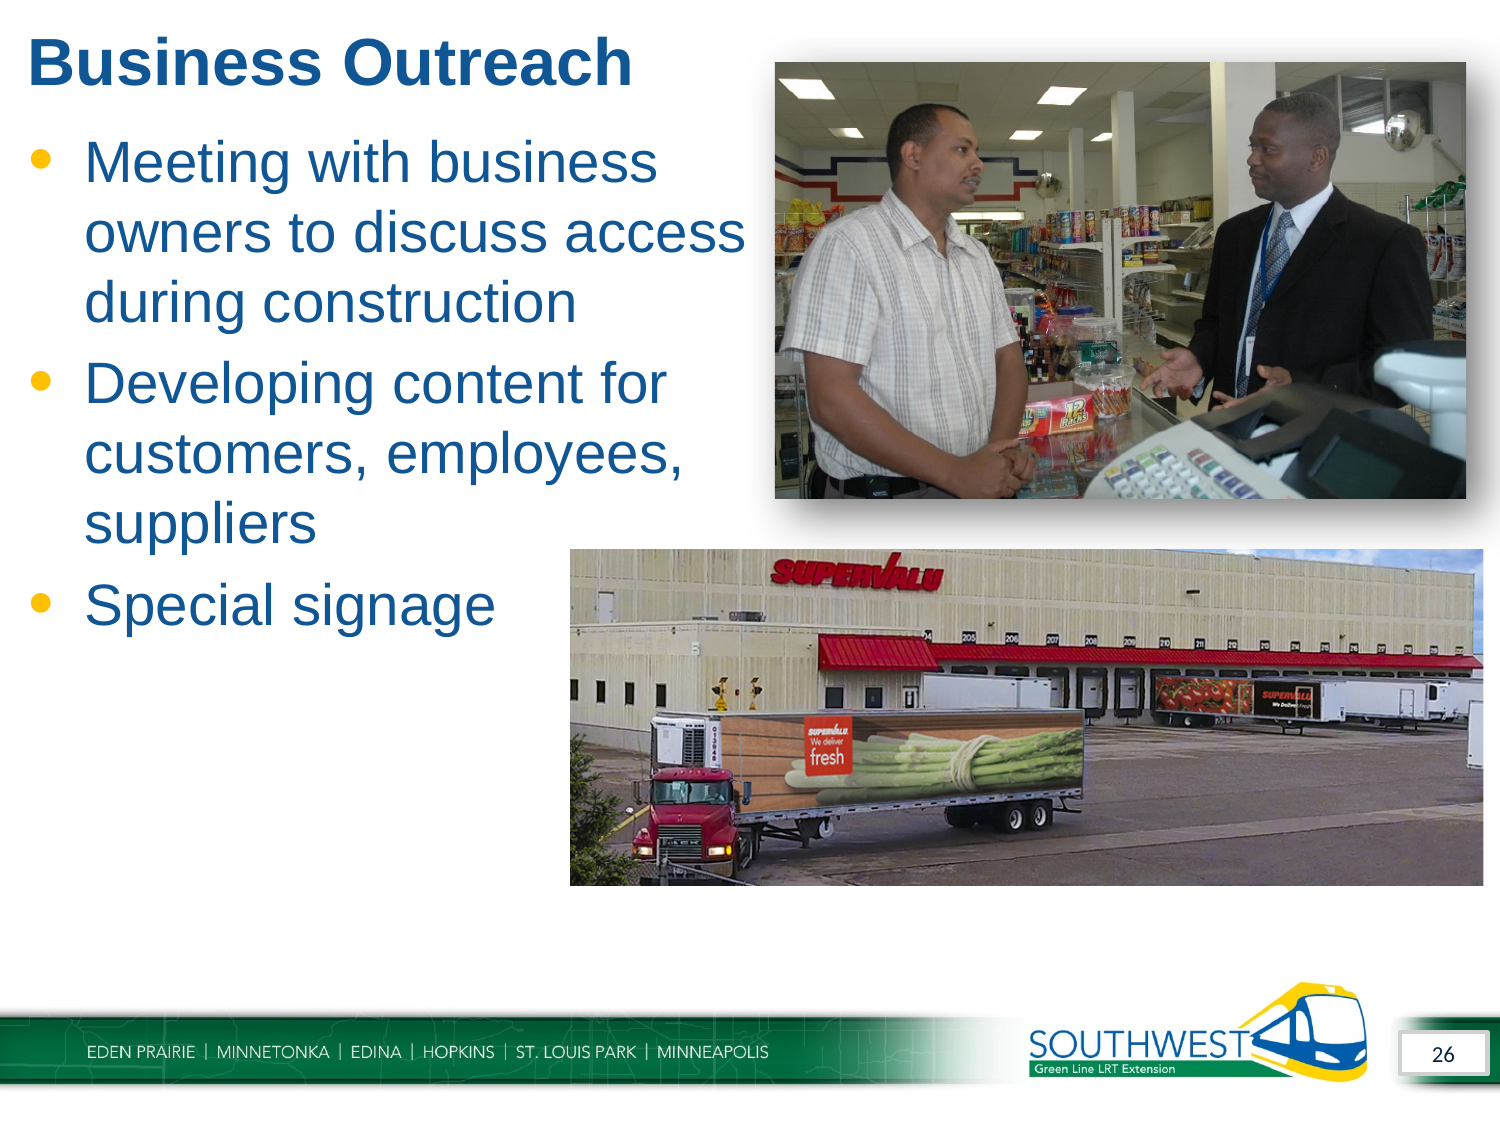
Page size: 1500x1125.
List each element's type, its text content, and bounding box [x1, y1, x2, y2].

title Business Outreach [12, 0, 1363, 118]
picture [0, 0, 1500, 1125]
list Meeting with business owners to discuss access during construction Developing content for customers, employees, suppliers Special signage [13, 116, 763, 954]
